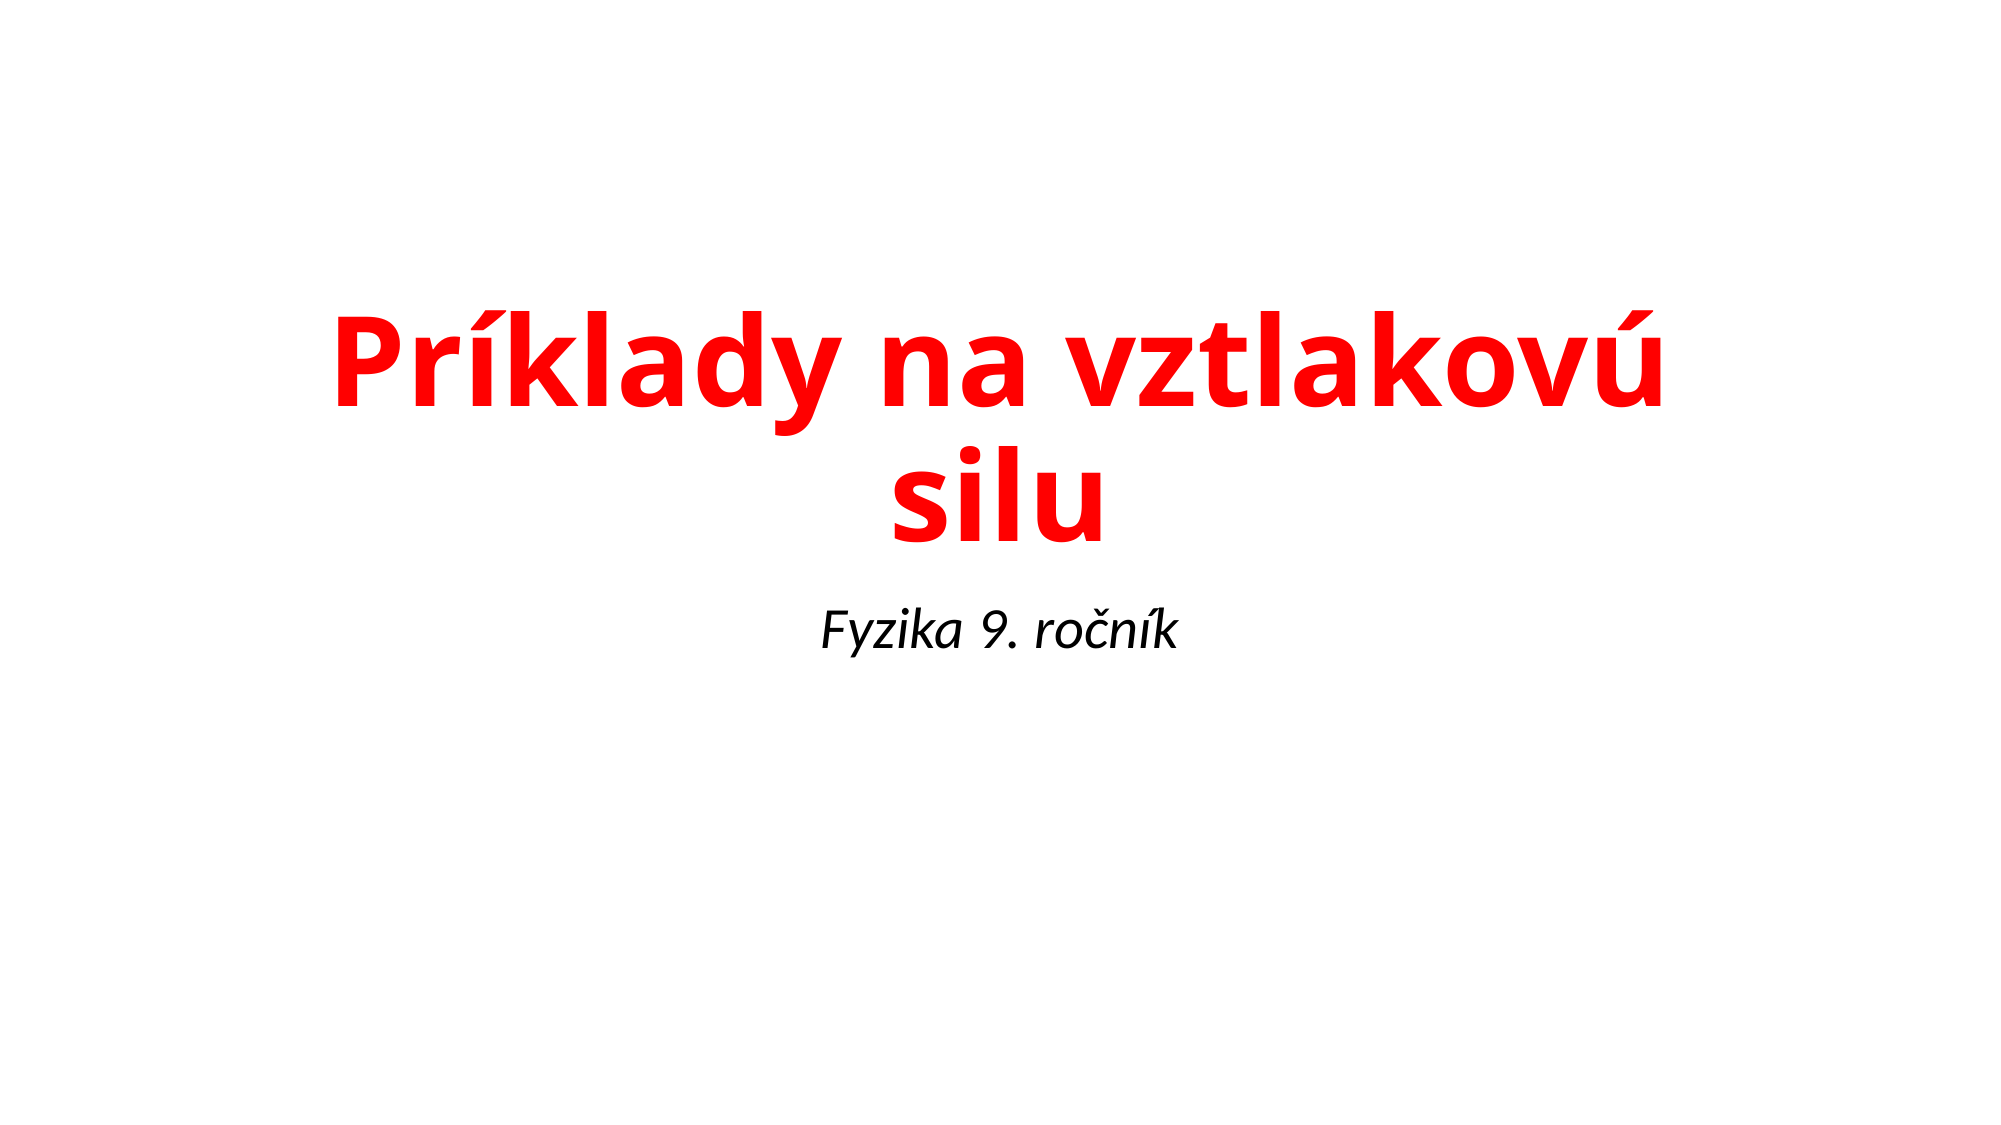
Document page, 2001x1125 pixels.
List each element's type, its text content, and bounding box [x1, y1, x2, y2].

title Príklady na vztlakovú silu [249, 184, 1750, 576]
subtitle Fyzika 9. ročník [249, 590, 1750, 863]
